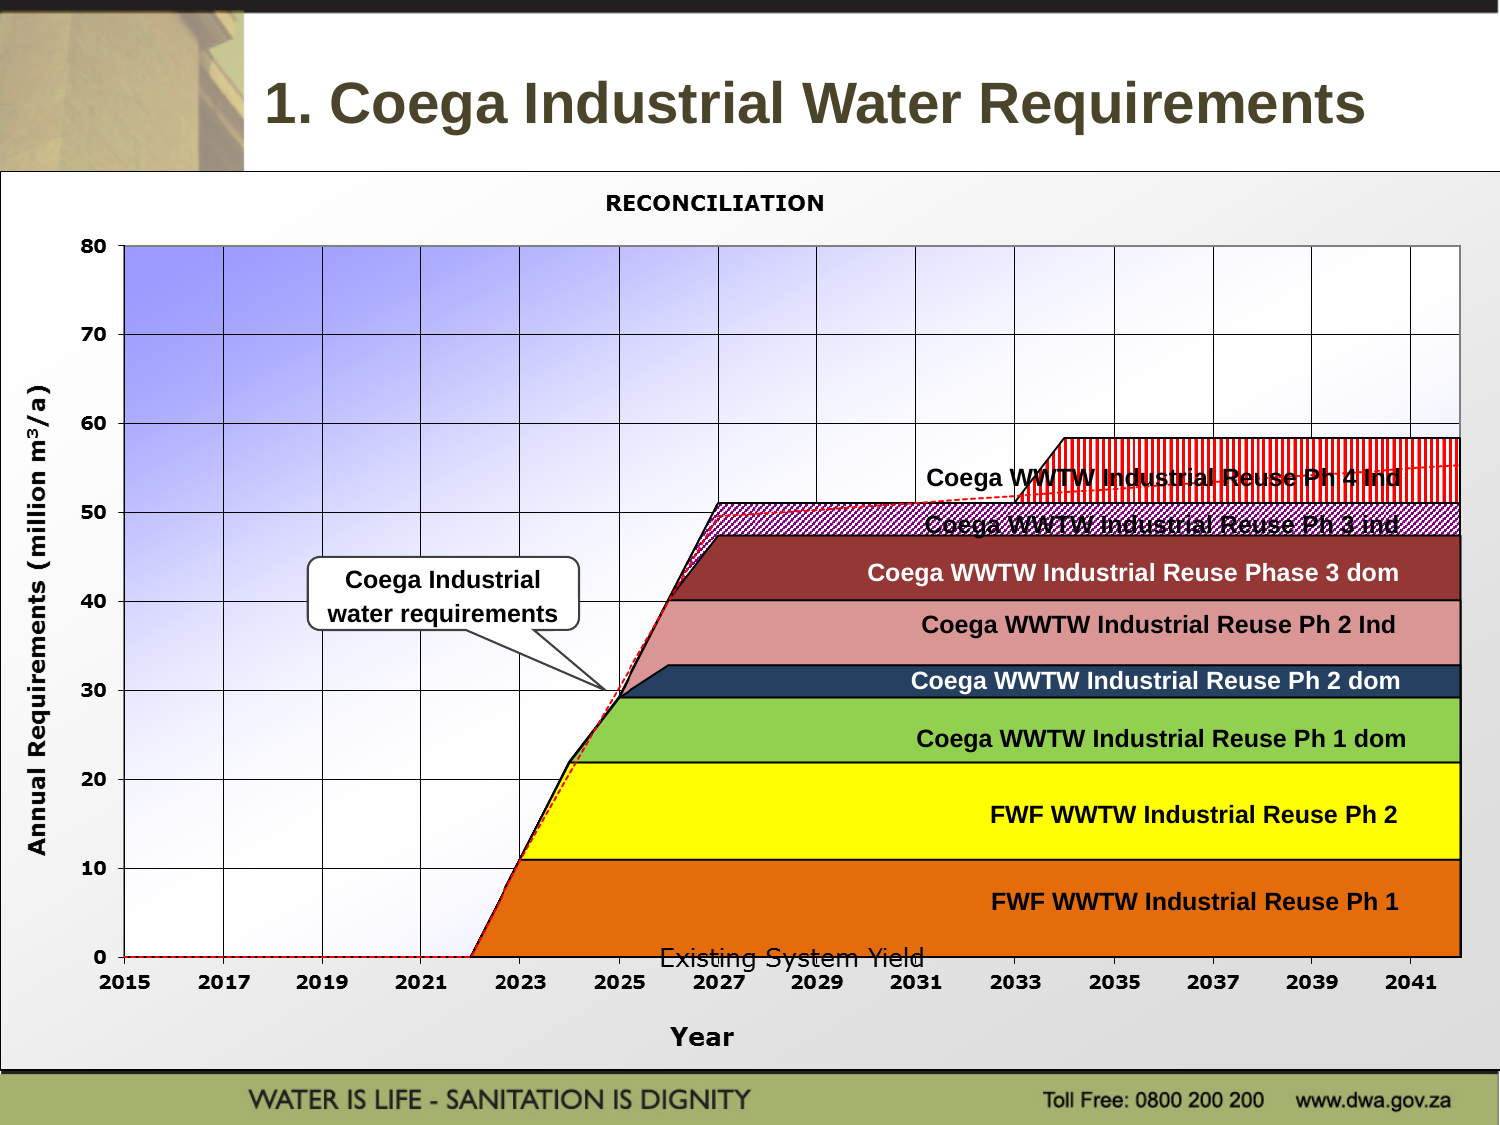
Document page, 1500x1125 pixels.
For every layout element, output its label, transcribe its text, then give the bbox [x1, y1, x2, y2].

picture [0, 0, 1500, 1125]
text_box 1. Coega Industrial Water Requirements [250, 58, 1500, 143]
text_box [307, 457, 1438, 916]
